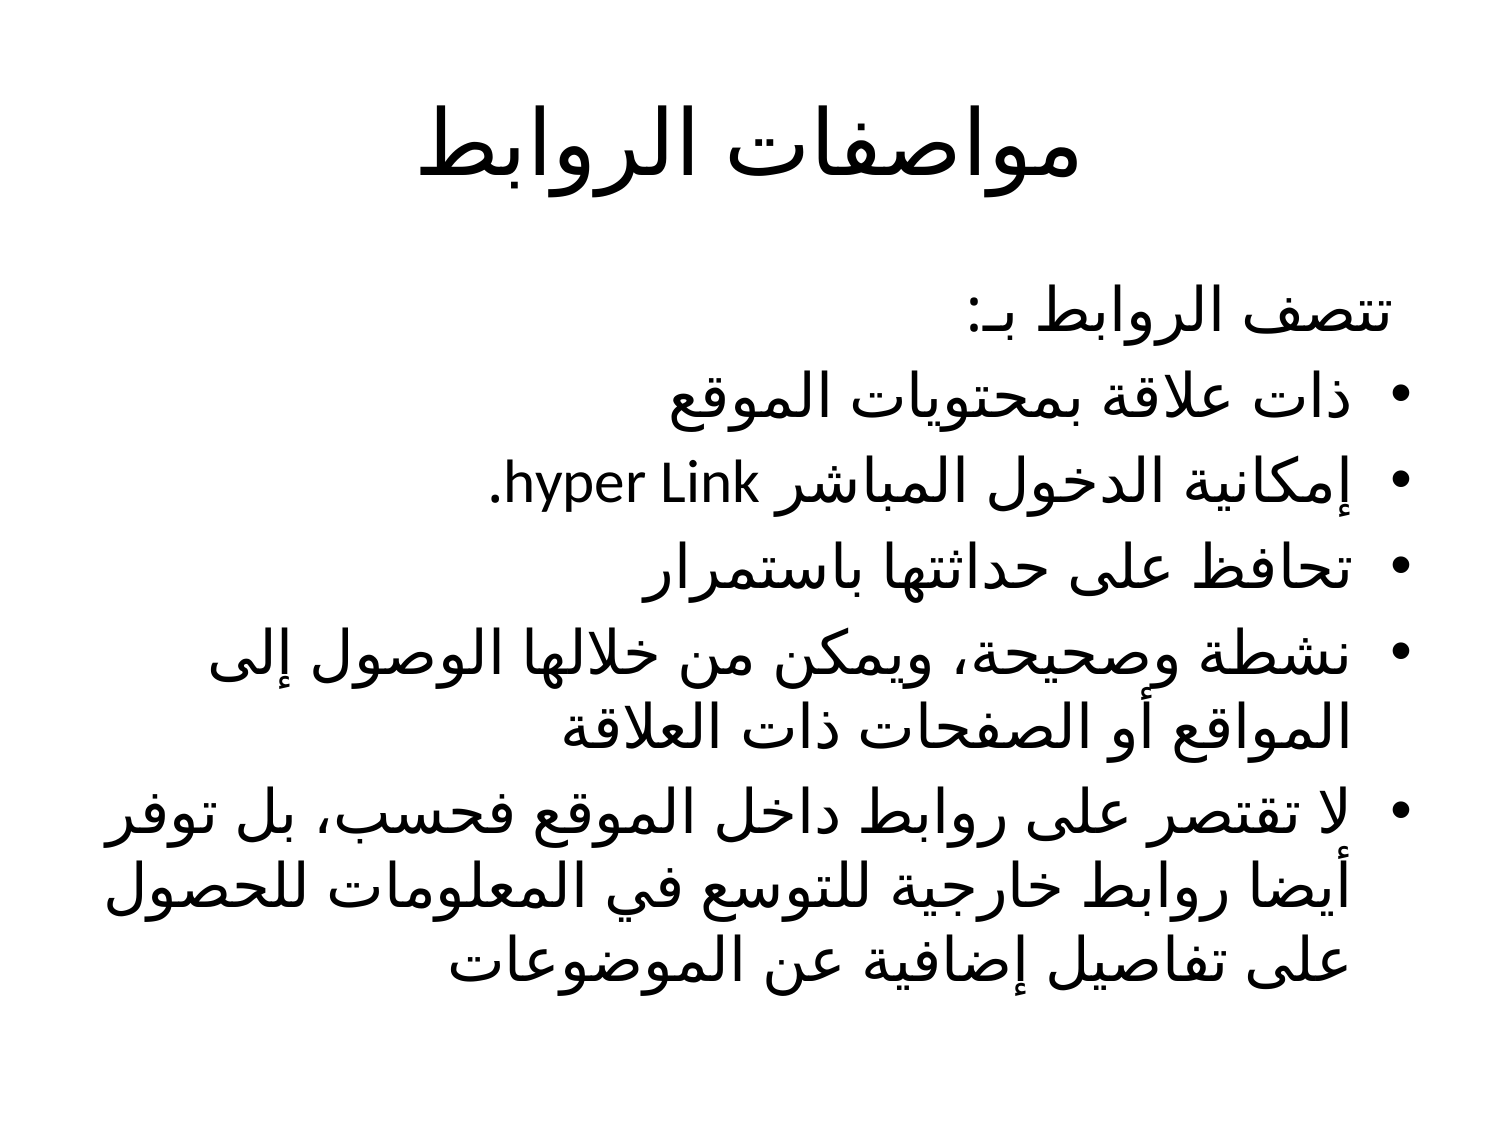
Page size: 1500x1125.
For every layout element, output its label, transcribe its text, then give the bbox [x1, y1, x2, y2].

title مواصفات الروابط [75, 45, 1425, 233]
list تتصف الروابط بـ: ذات علاقة بمحتويات الموقع إمكانية الدخول المباشر hyper Link. تحافظ على حداثتها باستمرار نشطة وصحيحة، ويمكن من خلالها الوصول إلى المواقع أو الصفحات ذات العلاقة لا تقتصر على روابط داخل الموقع فحسب، بل توفر أيضا روابط خارجية للتوسع في المعلومات للحصول على تفاصيل إضافية عن الموضوعات [75, 262, 1425, 1005]
